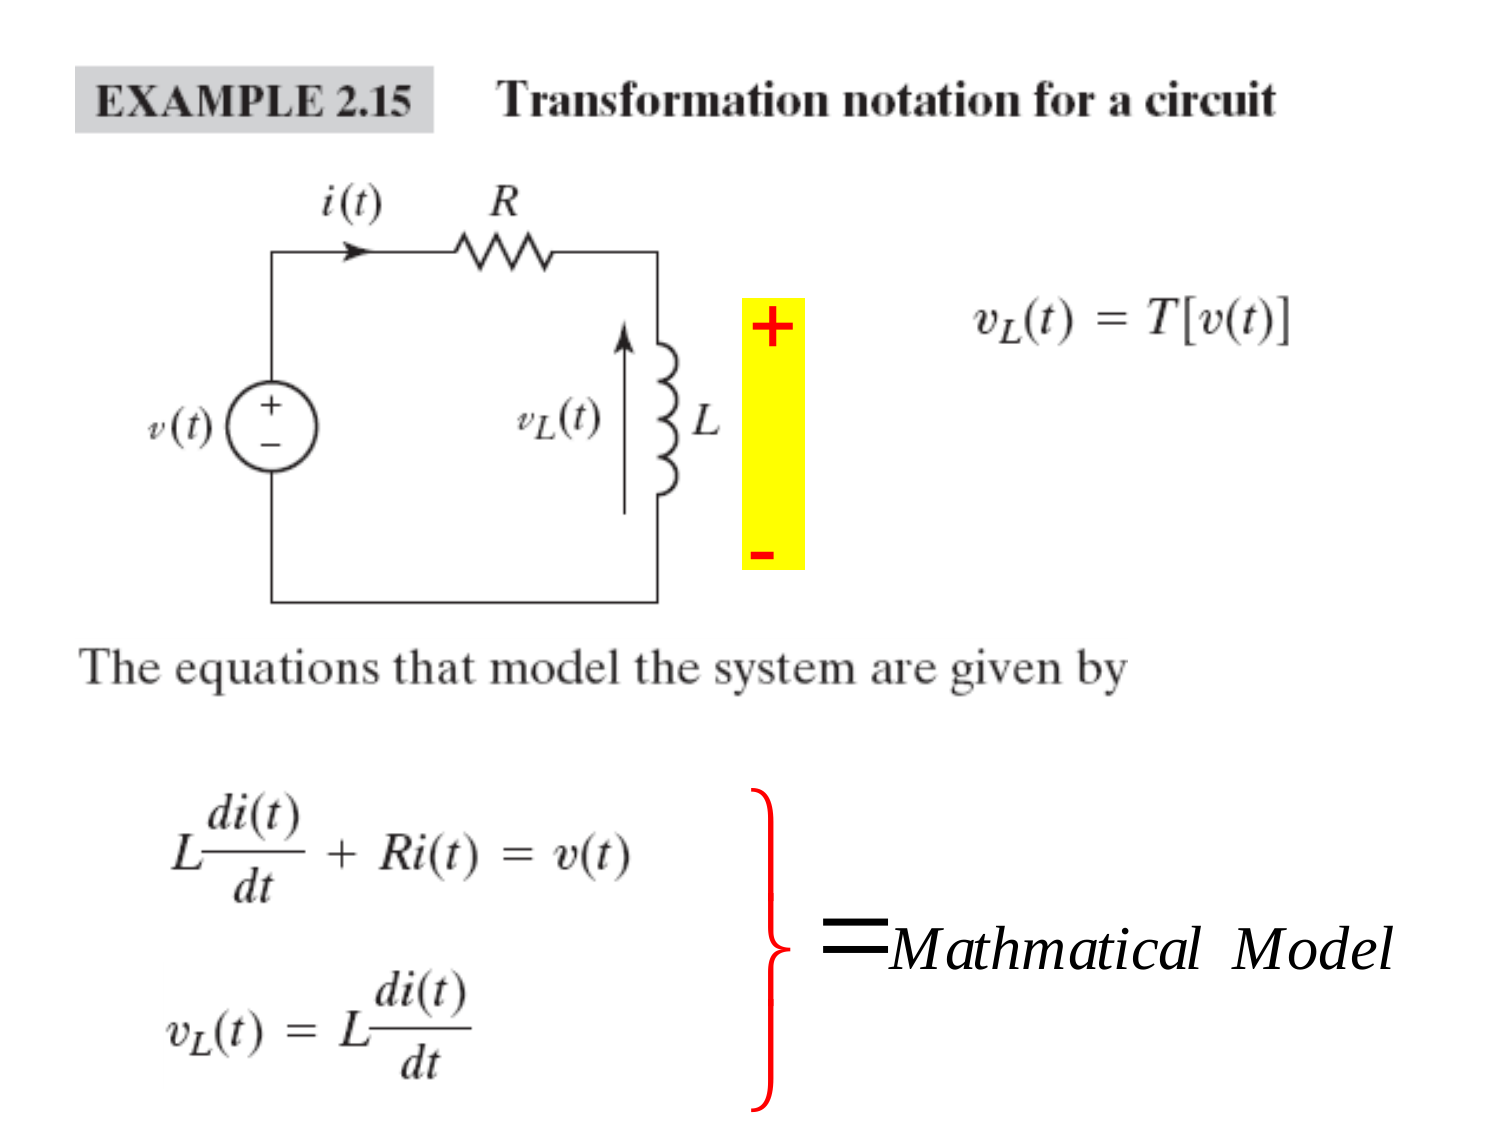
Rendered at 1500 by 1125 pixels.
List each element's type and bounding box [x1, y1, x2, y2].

picture [74, 62, 1286, 141]
picture [137, 174, 744, 629]
text_box [741, 298, 806, 570]
picture [74, 637, 1128, 700]
picture [162, 787, 634, 920]
text_box [674, 775, 1418, 1125]
picture [962, 287, 1296, 363]
picture [162, 962, 492, 1089]
